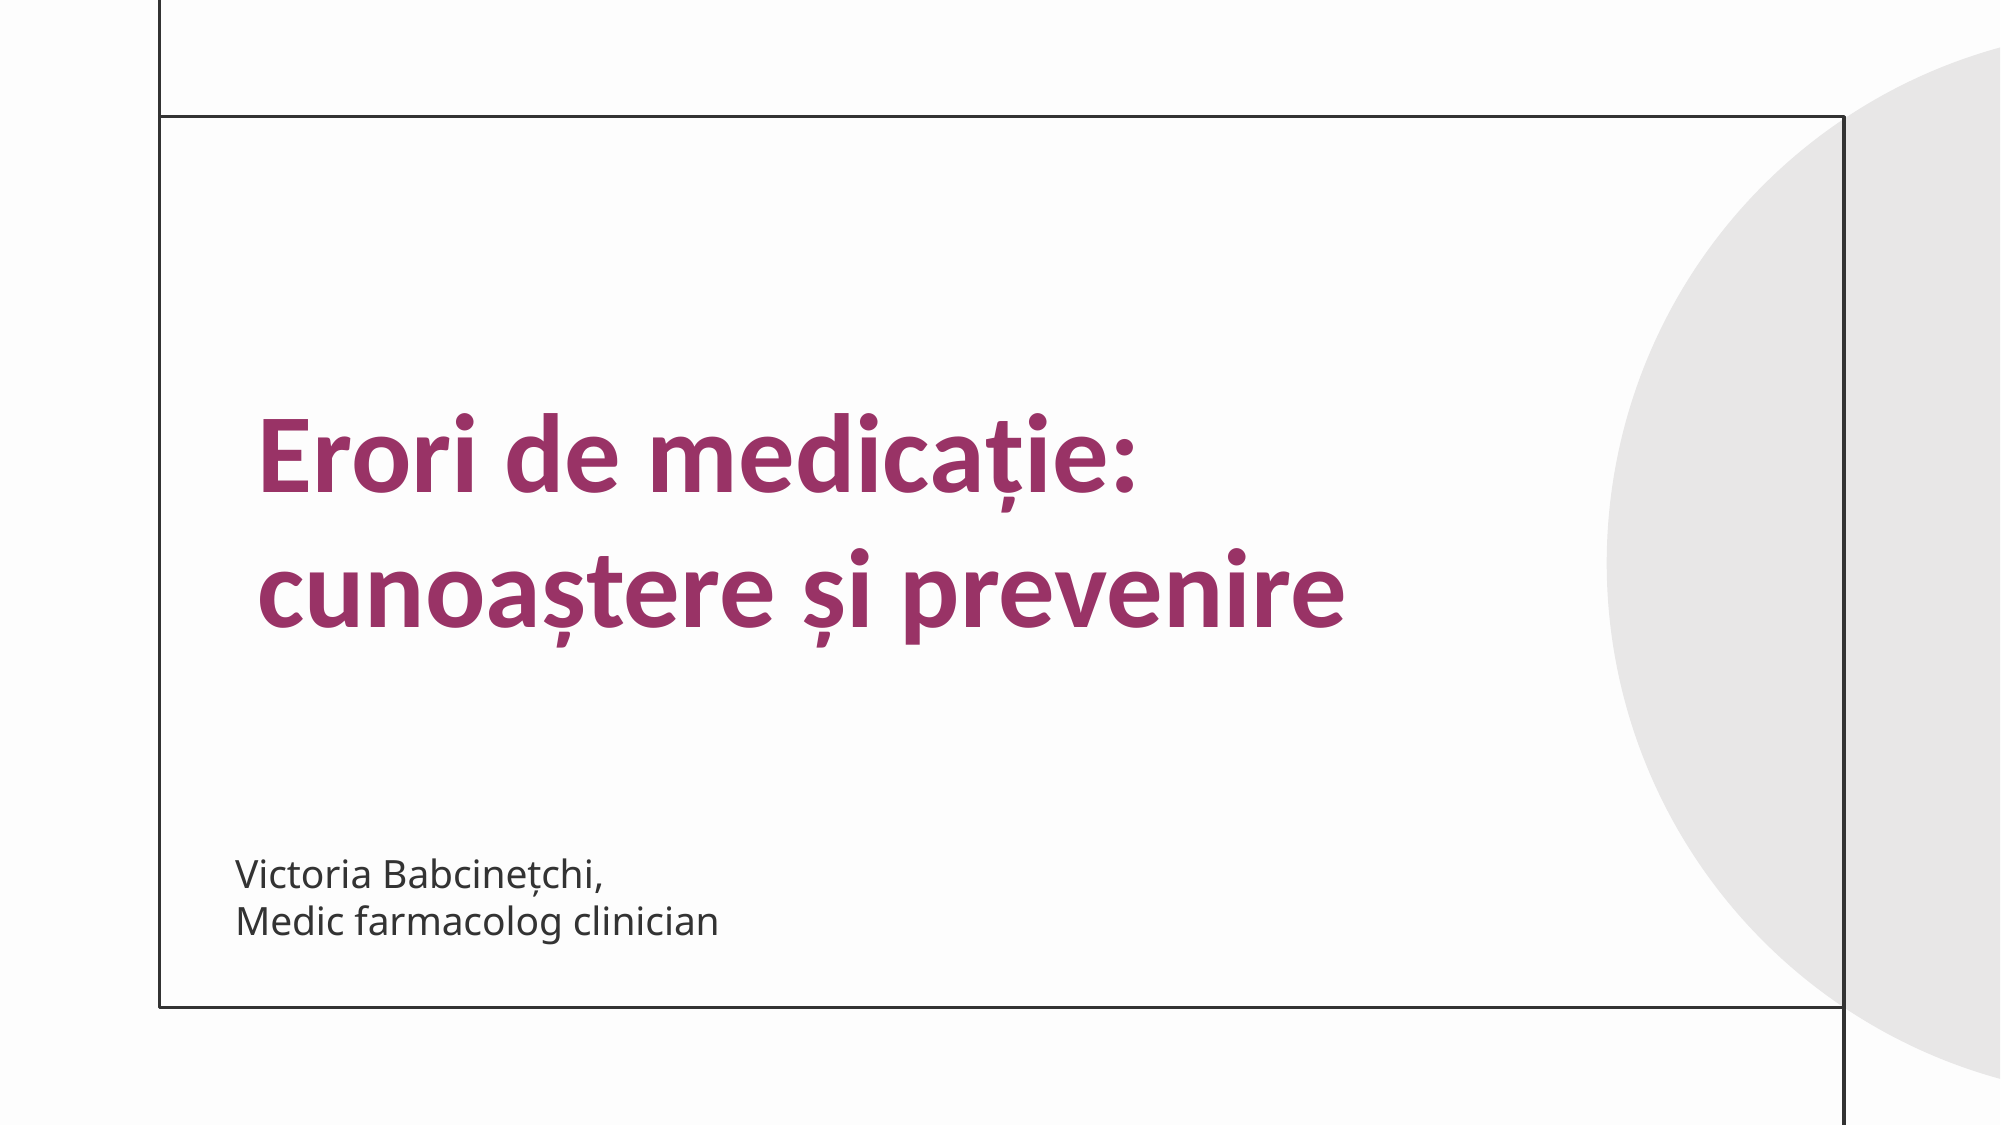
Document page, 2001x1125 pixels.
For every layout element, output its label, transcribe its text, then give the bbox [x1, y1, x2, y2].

subtitle Victoria Babcinețchi, Medic farmacolog clinician [215, 829, 1506, 973]
title Erori de medicație: cunoaștere și prevenire [237, 365, 1528, 670]
